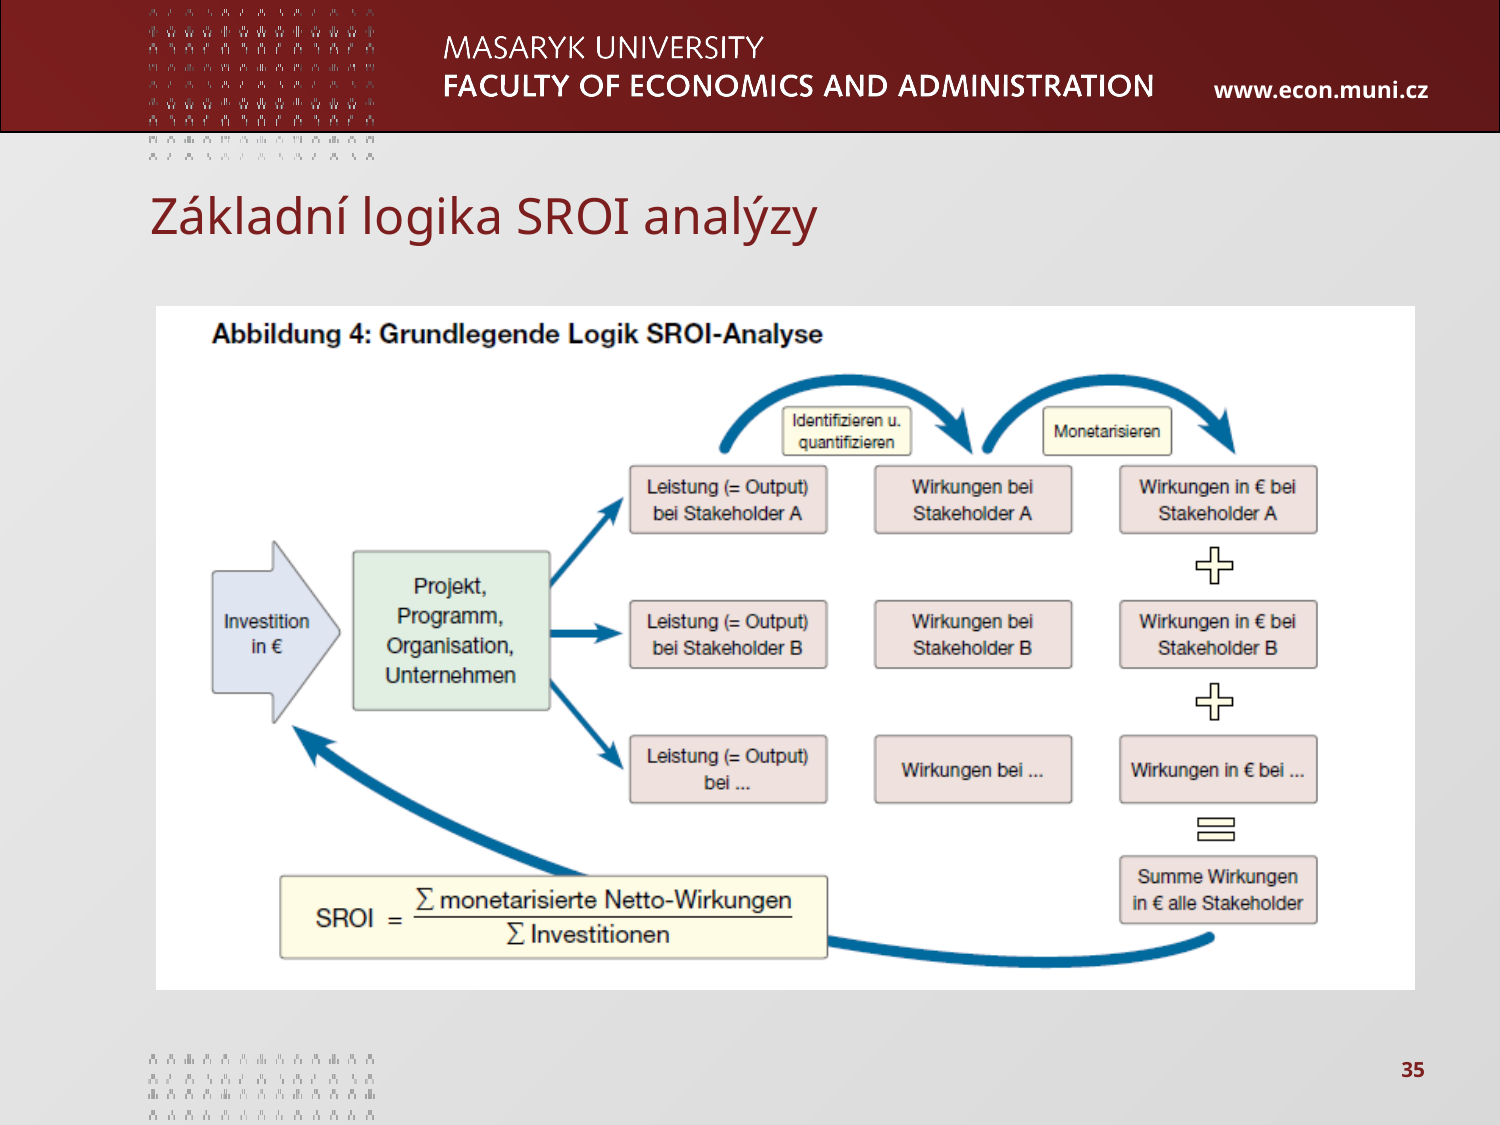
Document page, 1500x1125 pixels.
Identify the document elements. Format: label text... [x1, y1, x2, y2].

text_box 35 [1316, 1056, 1425, 1100]
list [155, 306, 1415, 990]
picture [68, 4, 1153, 168]
title Základní logika SROI analýzy [150, 184, 1425, 268]
picture [68, 1051, 453, 1125]
